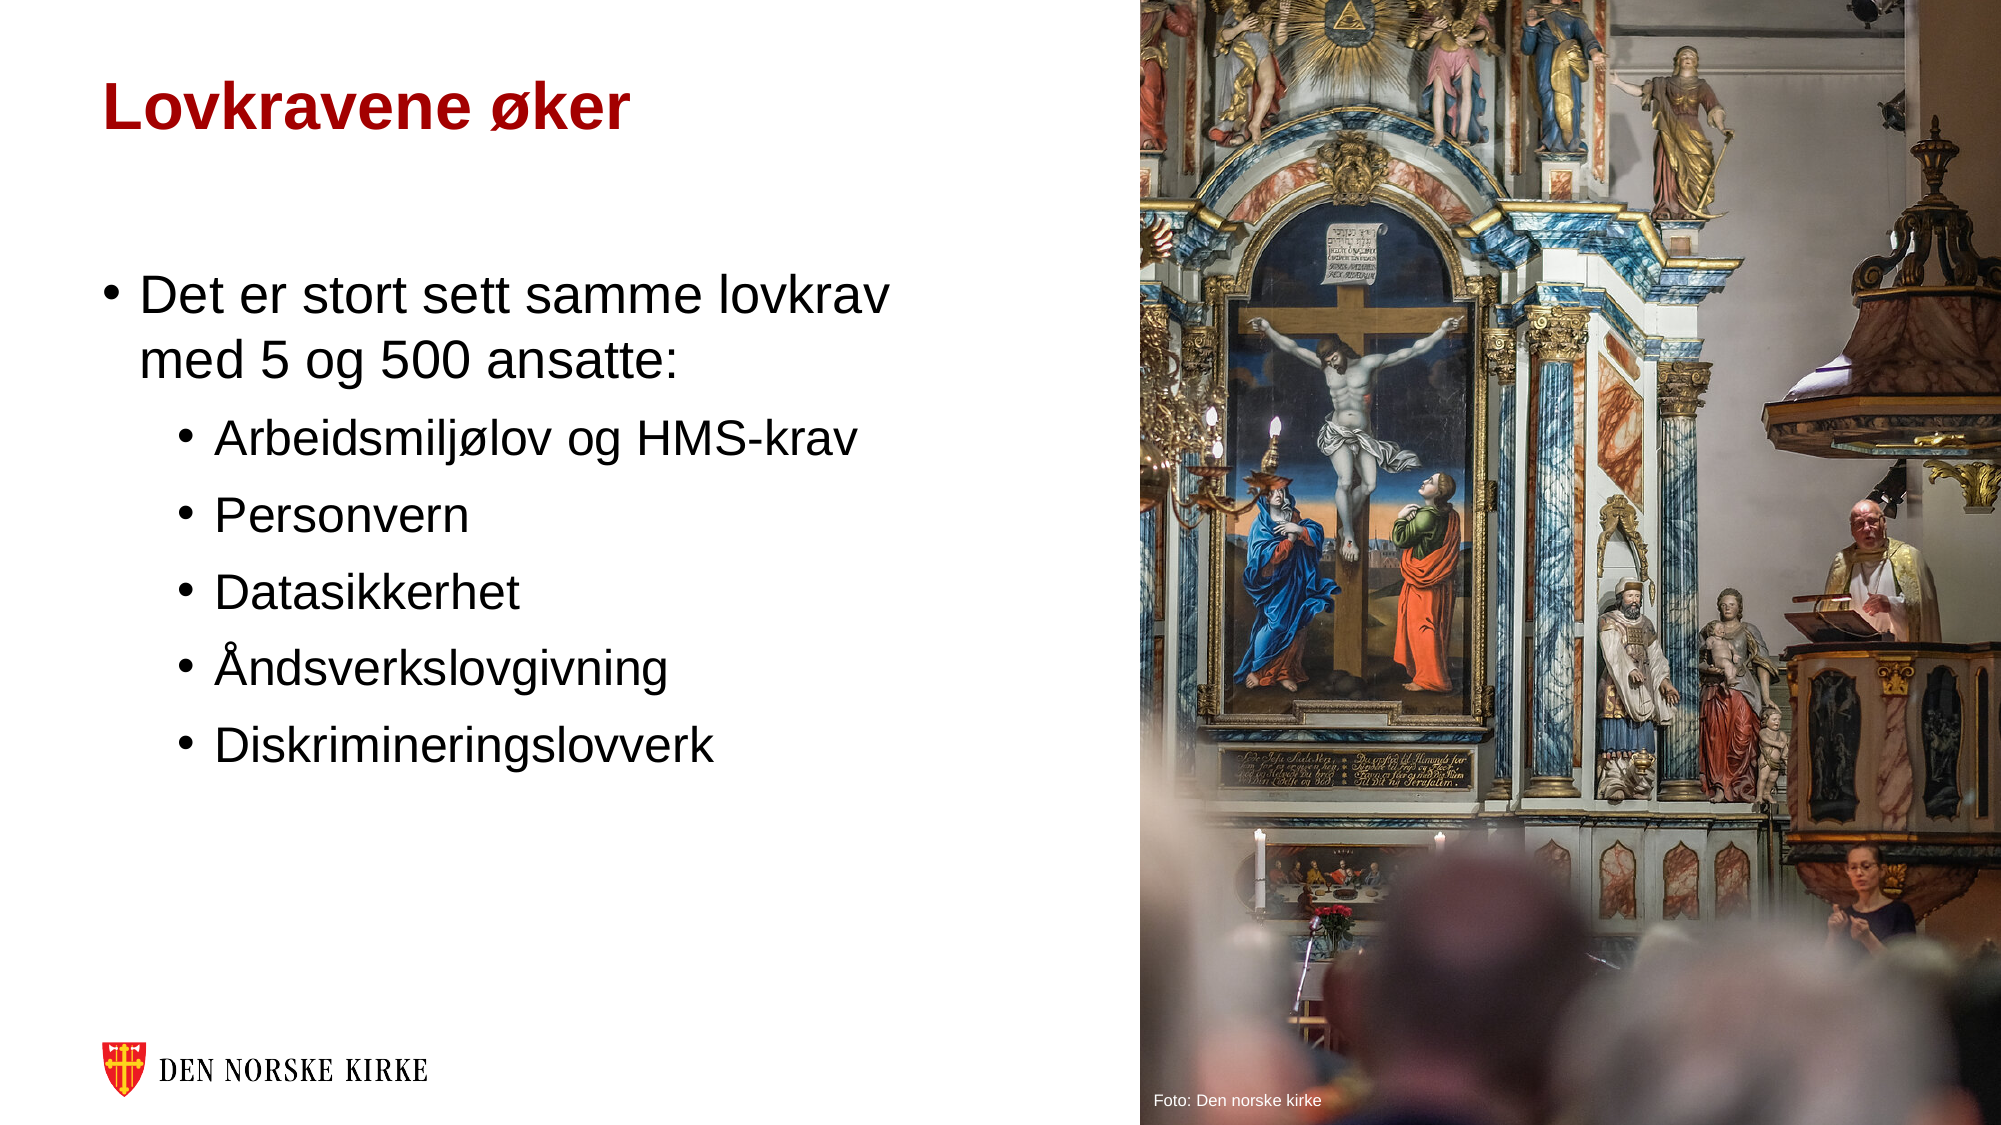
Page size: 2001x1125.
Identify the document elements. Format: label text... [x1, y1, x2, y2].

title Lovkravene øker [102, 36, 1139, 179]
list Det er stort sett samme lovkrav med 5 og 500 ansatte: Arbeidsmiljølov og HMS-krav Personvern Datasikkerhet Åndsverkslovgivning Diskrimineringslovverk [102, 178, 971, 946]
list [1139, 0, 2000, 1125]
picture [102, 1042, 427, 1097]
